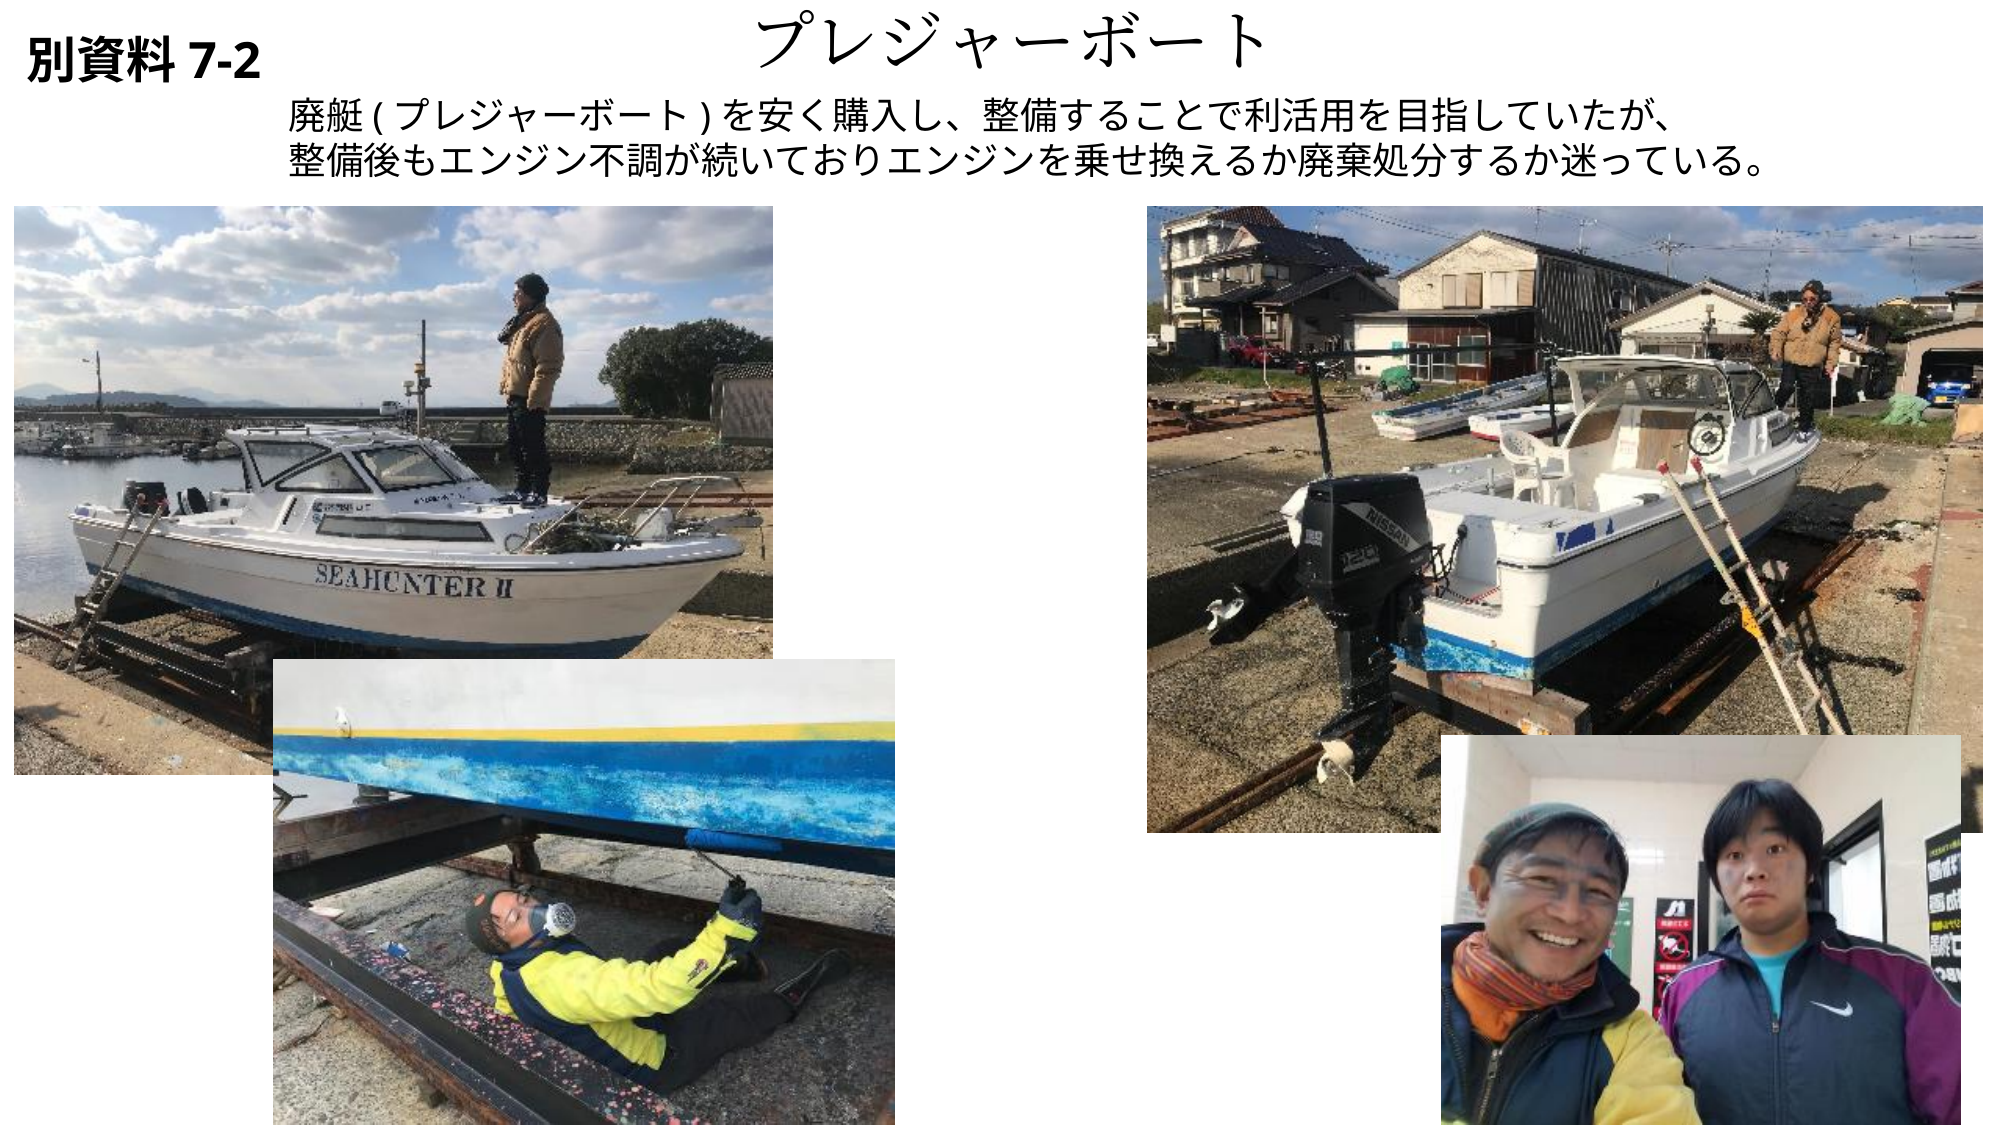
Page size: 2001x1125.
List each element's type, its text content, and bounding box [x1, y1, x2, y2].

picture [14, 206, 895, 1125]
text_box 別資料7-2 [11, 21, 277, 142]
picture [1147, 206, 1983, 1125]
text_box 廃艇(プレジャーボート)を安く購入し、整備することで利活用を目指していたが、 整備後もエンジン不調が続いておりエンジンを乗せ換えるか廃棄処分するか迷っている。 [273, 84, 1808, 190]
text_box プレジャーボート [733, 0, 1292, 84]
